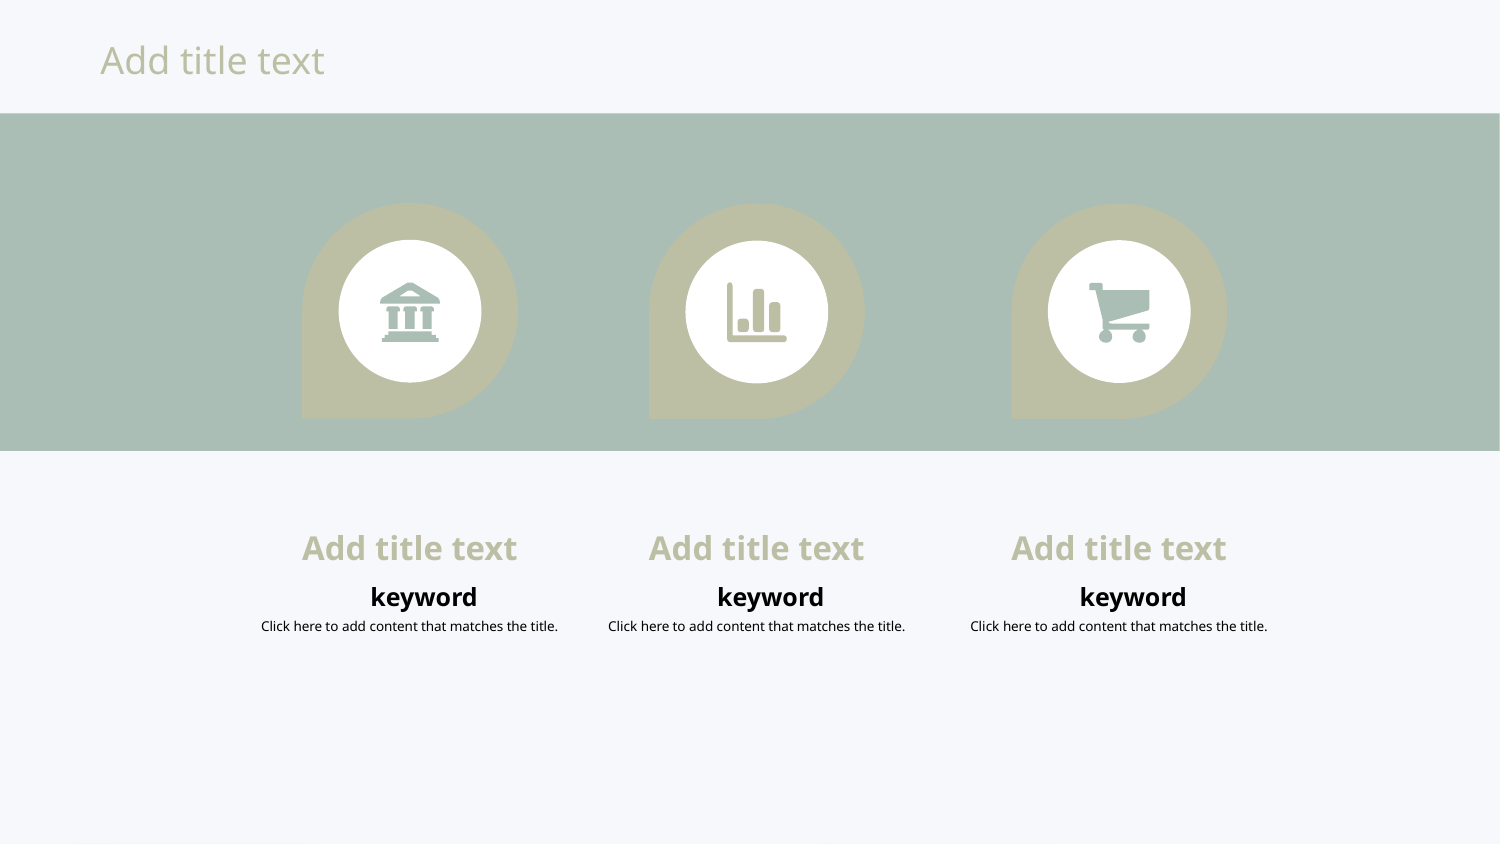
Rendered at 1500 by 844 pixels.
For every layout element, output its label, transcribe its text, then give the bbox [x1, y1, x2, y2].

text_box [969, 203, 1270, 668]
text_box [0, 111, 1500, 453]
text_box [259, 202, 560, 668]
text_box Add title text [100, 28, 450, 91]
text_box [606, 203, 907, 668]
